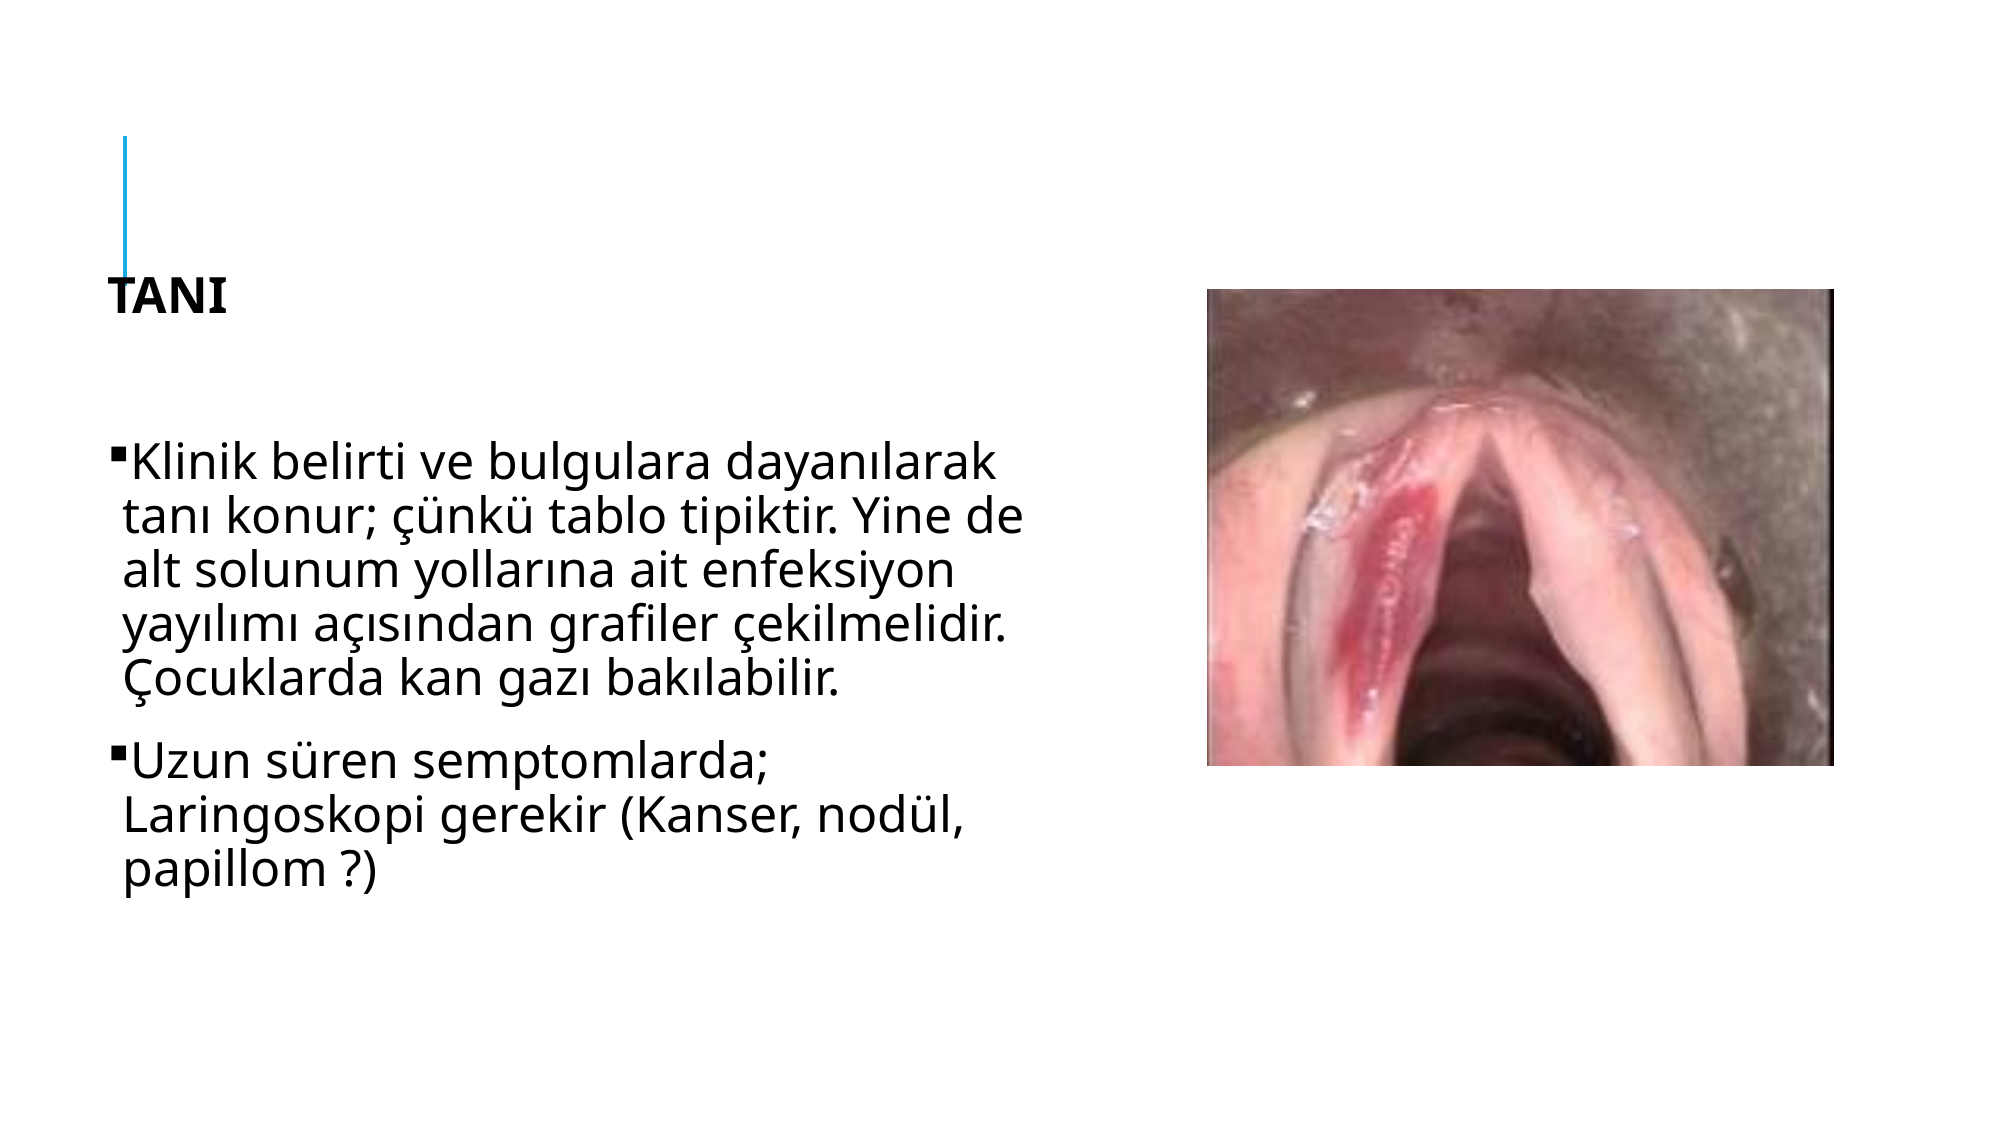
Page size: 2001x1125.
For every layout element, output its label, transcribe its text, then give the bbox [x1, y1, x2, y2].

list TANI Klinik belirti ve bulgulara dayanılarak tanı konur; çünkü tablo tipiktir. Yine de alt solunum yollarına ait enfeksiyon yayılımı açısından grafiler çekilmelidir. Çocuklarda kan gazı bakılabilir. Uzun süren semptomlarda; Laringoskopi gerekir (Kanser, nodül, papillom ?) [99, 262, 1041, 1082]
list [1207, 289, 1834, 766]
